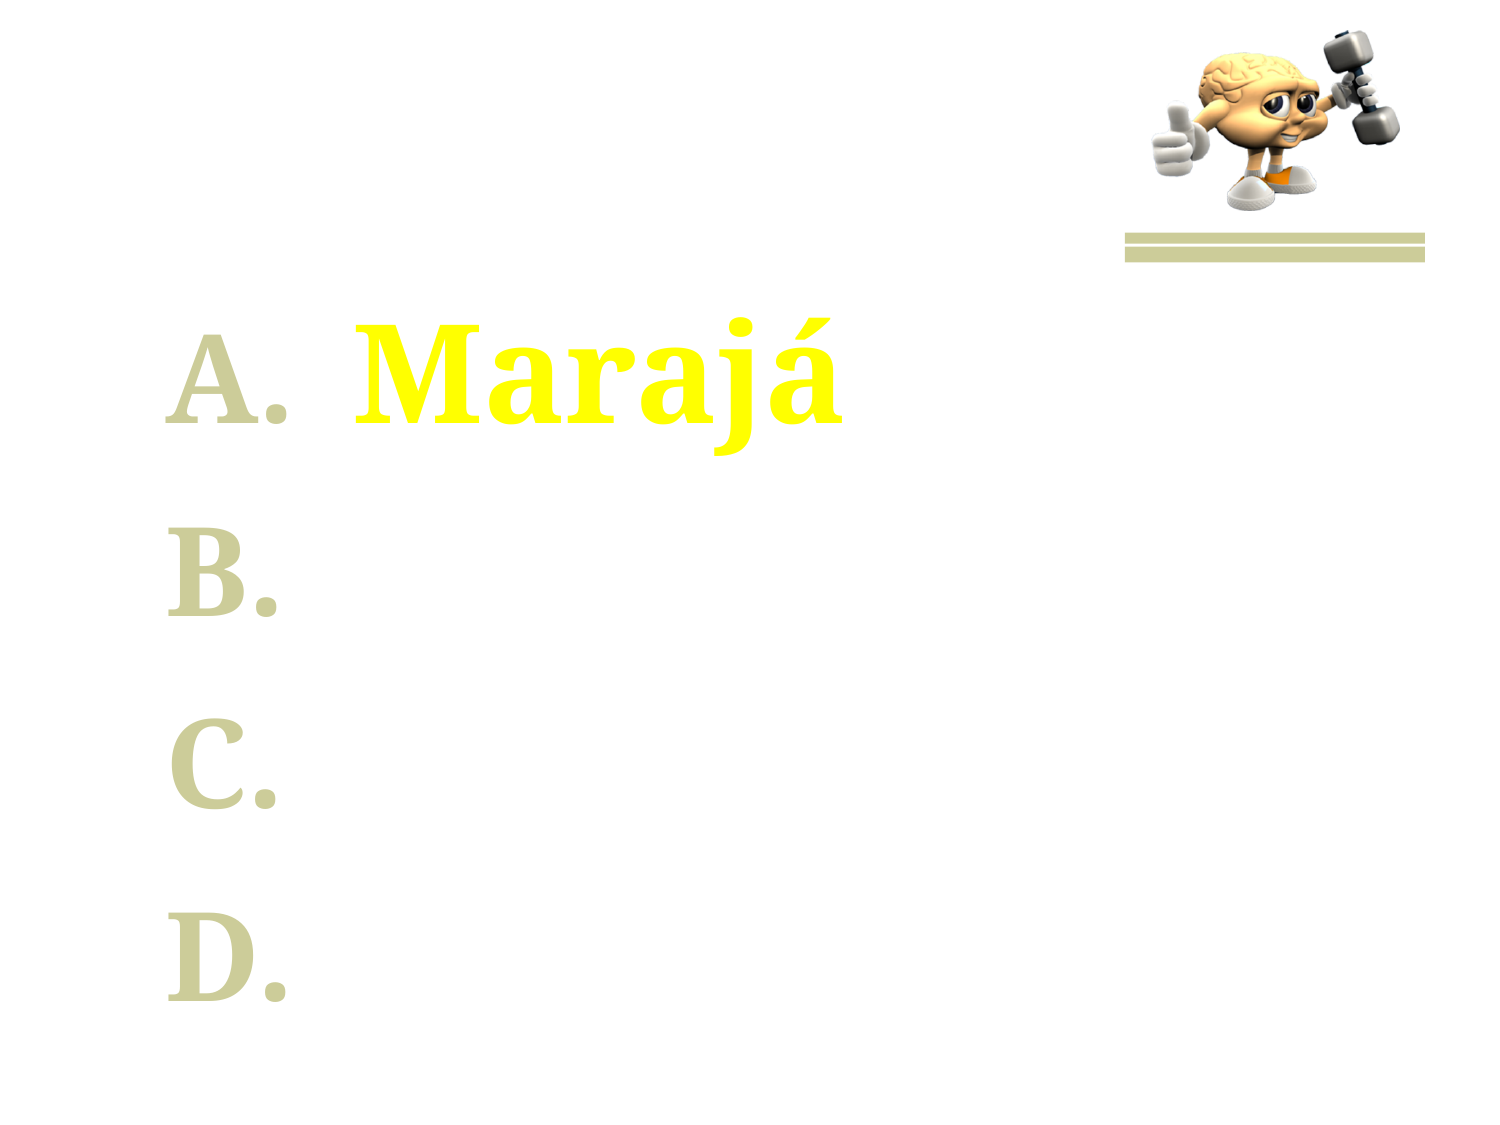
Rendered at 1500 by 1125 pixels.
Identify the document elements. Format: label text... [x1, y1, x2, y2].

picture [1151, 30, 1400, 211]
list Marajá Xá Sultão Califa [150, 278, 1425, 1035]
